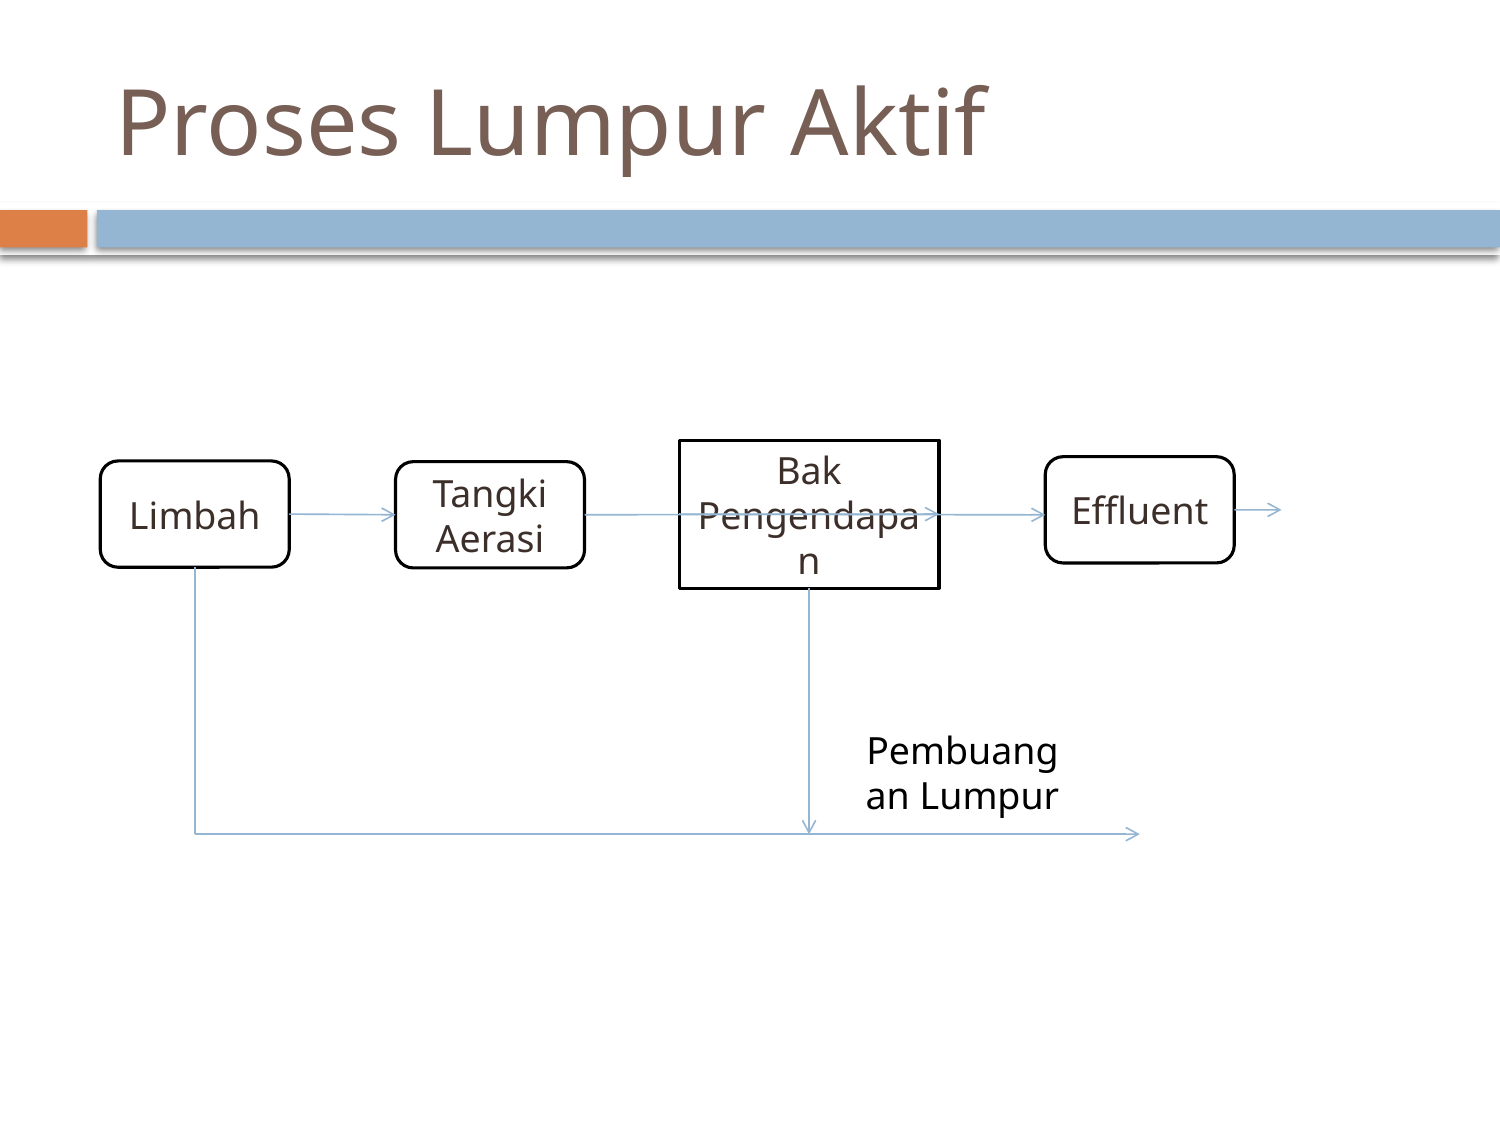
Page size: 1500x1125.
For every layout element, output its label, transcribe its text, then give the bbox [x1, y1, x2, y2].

text_box Effluent [1043, 455, 1236, 565]
text_box Pembuangan Lumpur [836, 726, 1089, 817]
list Bak Pengendapan [678, 516, 941, 590]
title Proses Lumpur Aktif [100, 37, 1438, 200]
list Bak Pengendapan [678, 439, 941, 513]
text_box Tangki Aerasi [393, 460, 587, 570]
text_box Limbah [98, 459, 291, 569]
